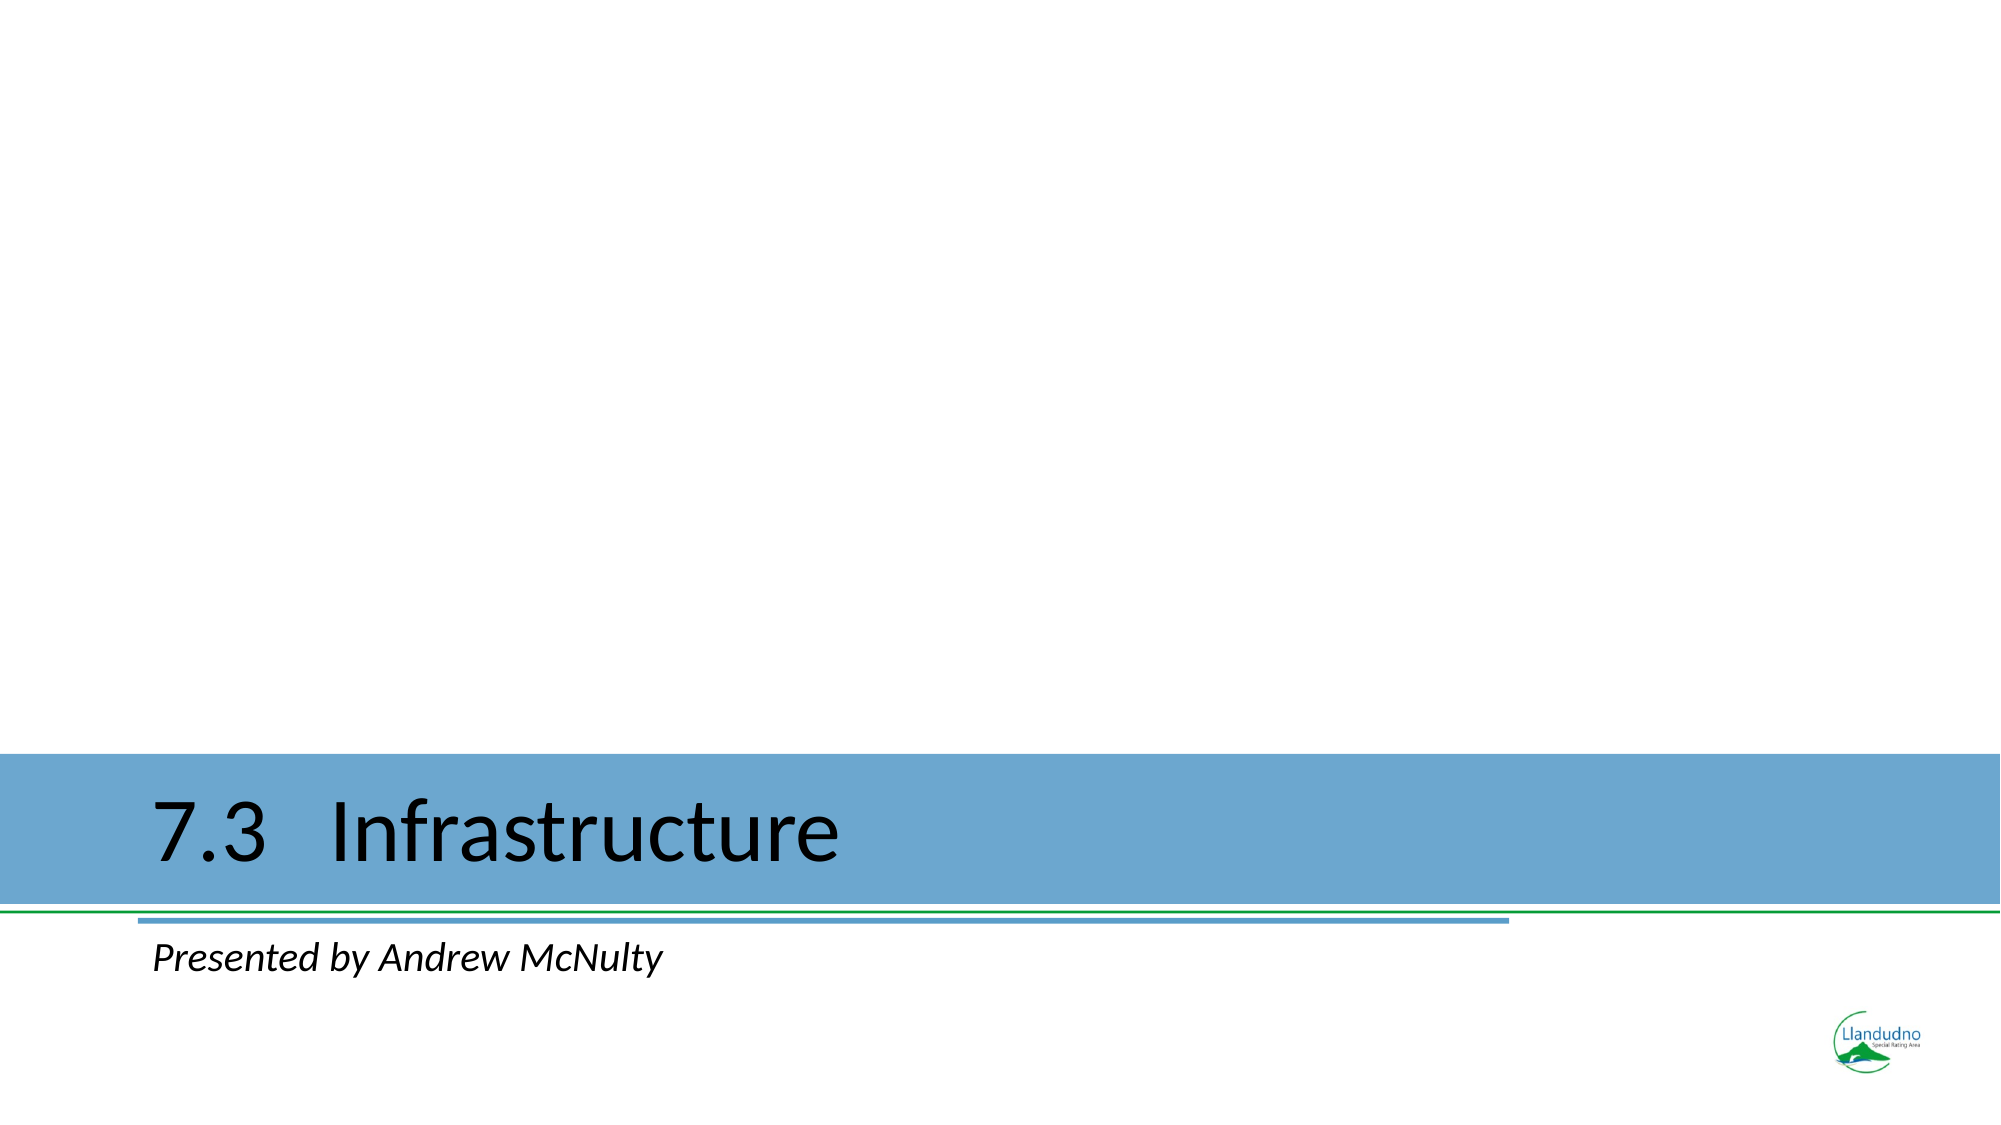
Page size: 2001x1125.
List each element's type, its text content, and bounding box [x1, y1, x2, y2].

title 7.3 Infrastructure [136, 421, 1862, 890]
text_box Presented by Andrew McNulty [137, 922, 1262, 987]
picture [1824, 1006, 1932, 1079]
